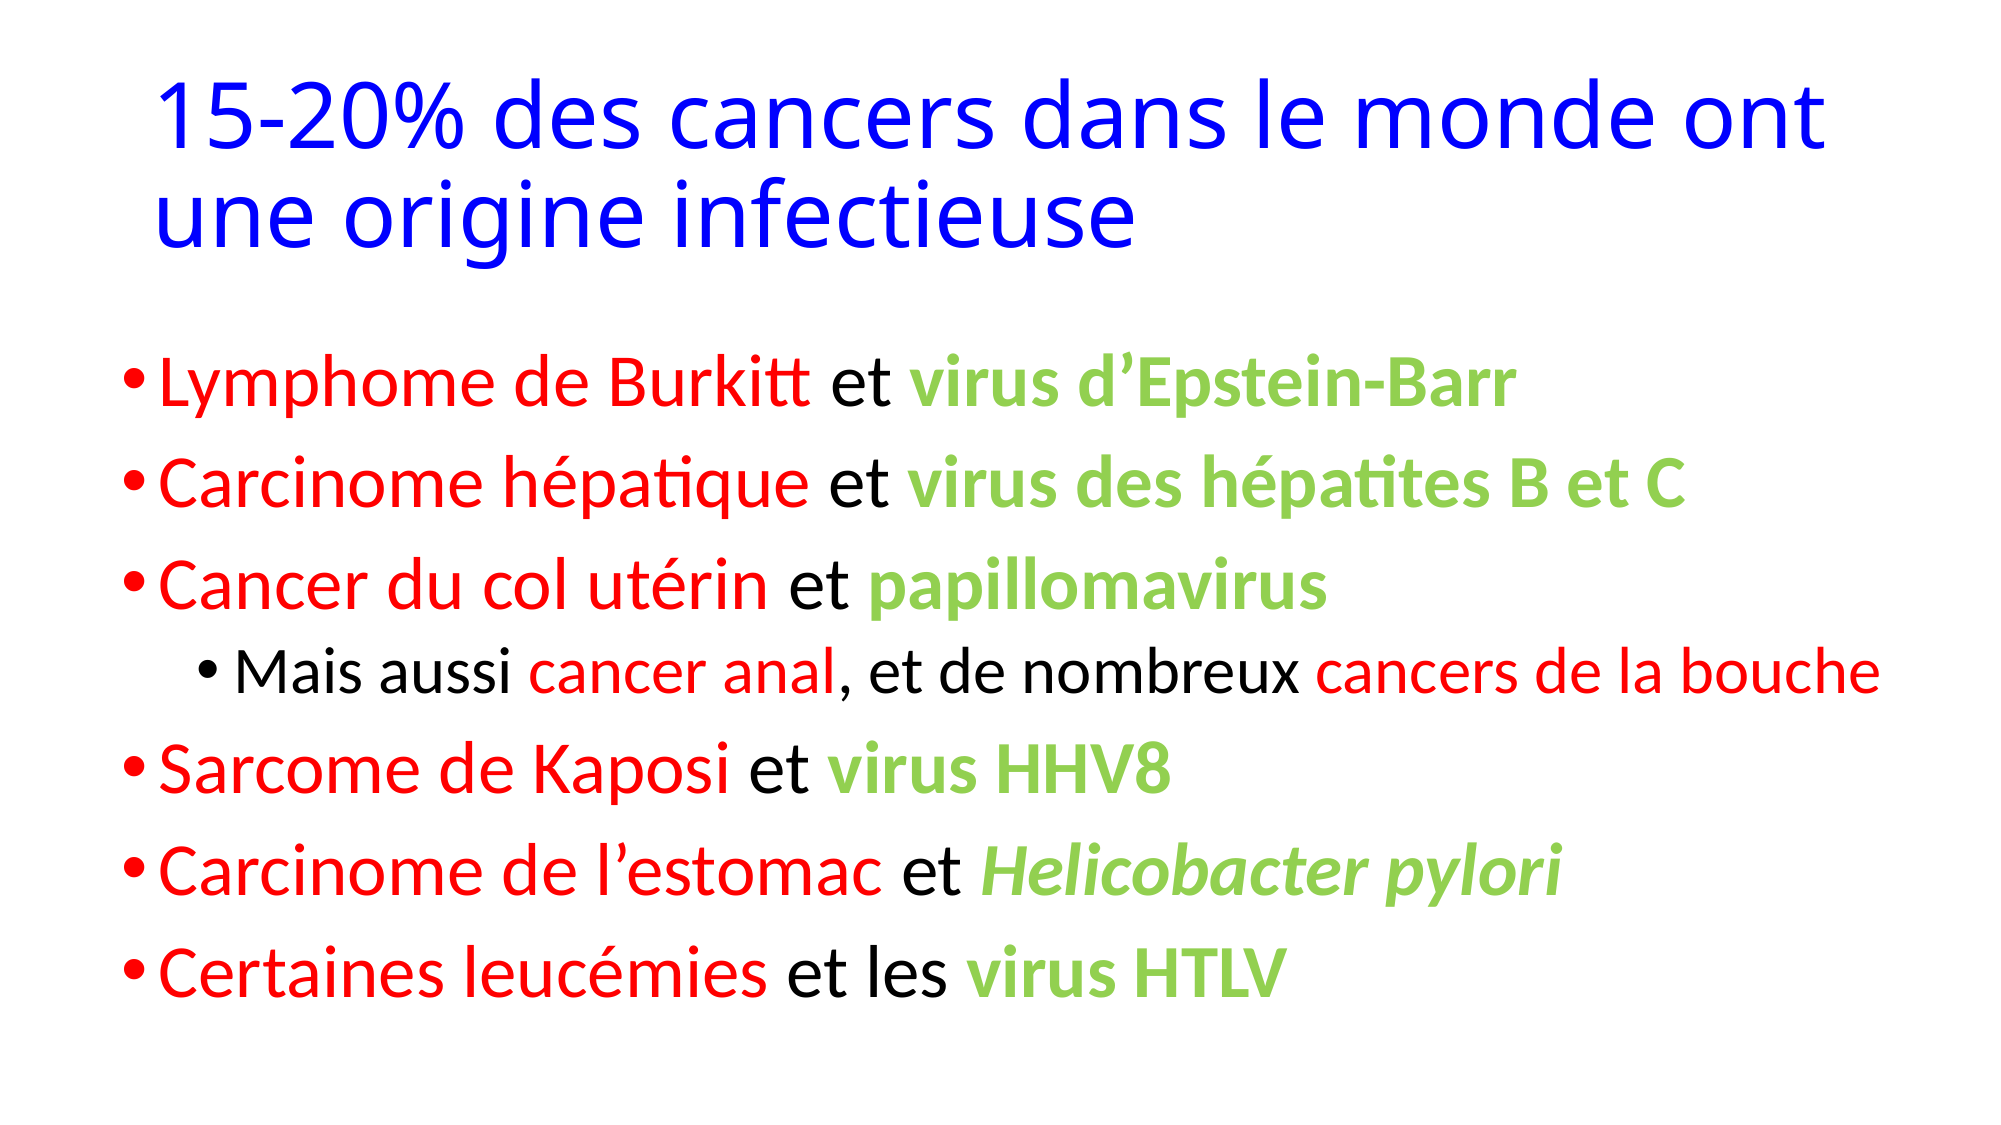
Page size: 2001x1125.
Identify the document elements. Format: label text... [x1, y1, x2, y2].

title 15-20% des cancers dans le monde ont une origine infectieuse [137, 59, 1863, 278]
list Lymphome de Burkitt et virus d’Epstein-Barr Carcinome hépatique et virus des hépatites B et C Cancer du col utérin et papillomavirus Mais aussi cancer anal, et de nombreux cancers de la bouche Sarcome de Kaposi et virus HHV8 Carcinome de l’estomac et Helicobacter pylori Certaines leucémies et les virus HTLV [106, 333, 1924, 1048]
